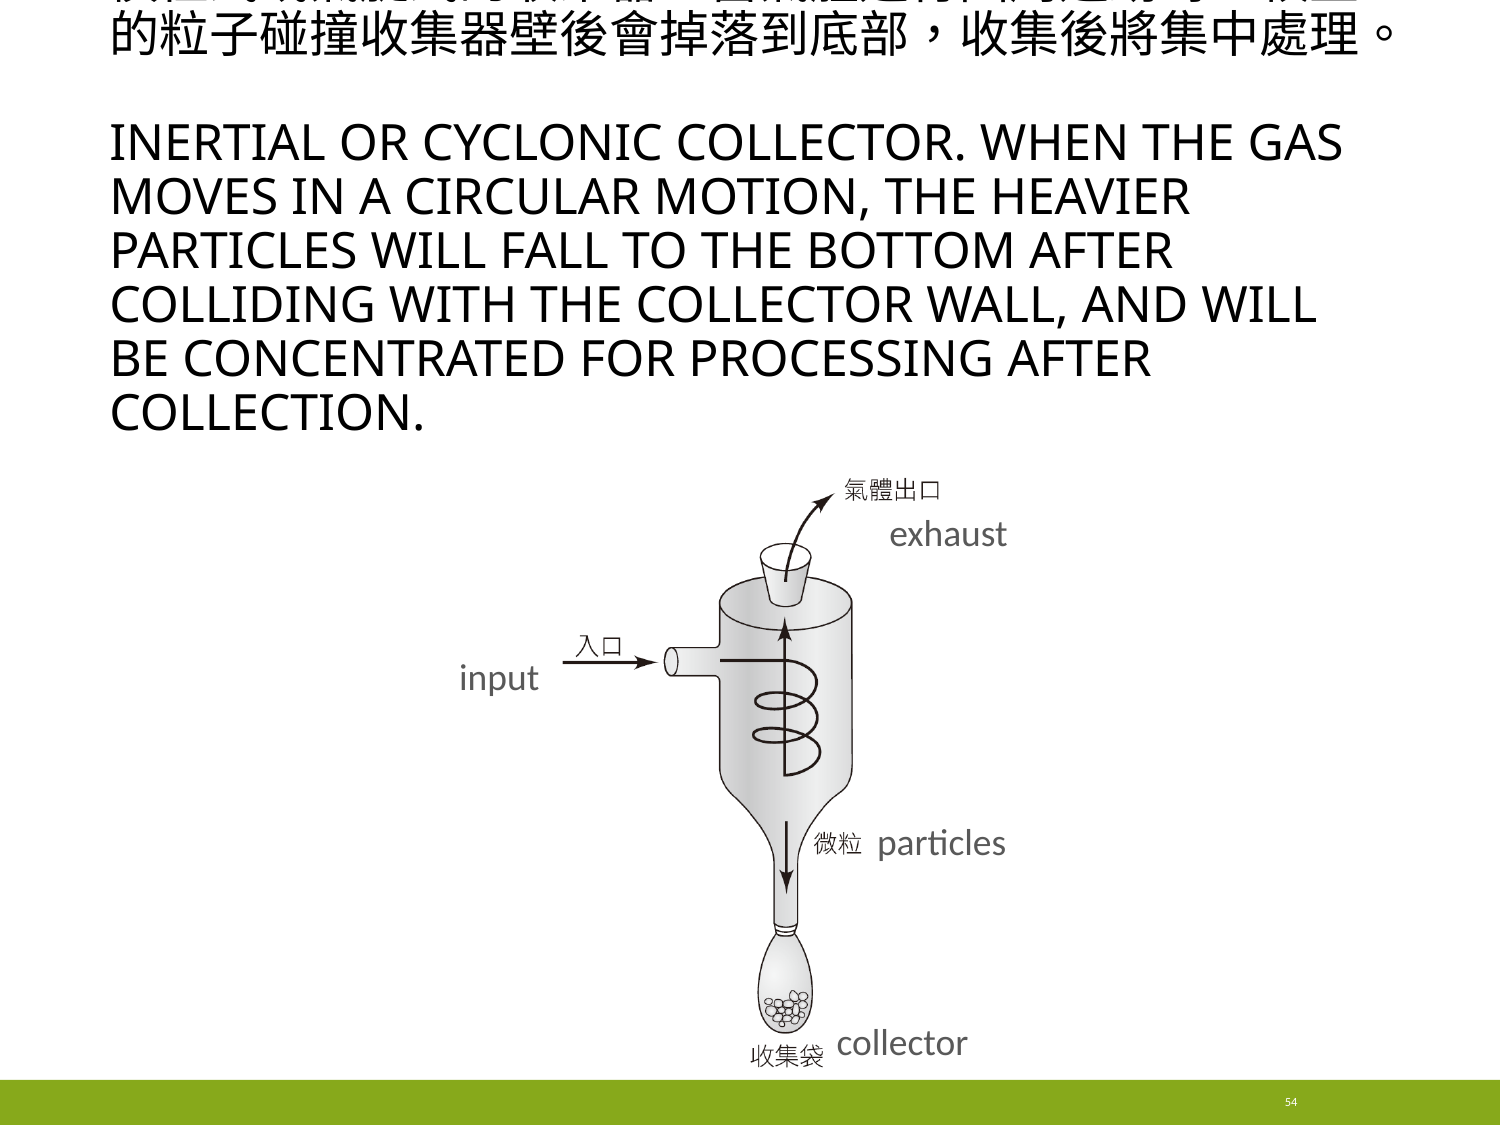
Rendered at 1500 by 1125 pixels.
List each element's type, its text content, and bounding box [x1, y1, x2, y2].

text_box exhaust [945, 501, 1023, 562]
text_box particles [945, 810, 1022, 871]
title 慣性式或氣旋式的收集器。當氣體進行圓周運動時，較重的粒子碰撞收集器壁後會掉落到底部，收集後將集中處理。 Inertial or cyclonic collector. When the gas moves in a circular motion, the heavier particles will fall to the bottom after colliding with the collector wall, and will be concentrated for processing after collection. [94, 208, 1406, 449]
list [555, 466, 945, 1072]
slide_number 54 [1217, 1082, 1313, 1121]
text_box input [444, 645, 555, 706]
text_box collector [945, 1010, 984, 1071]
